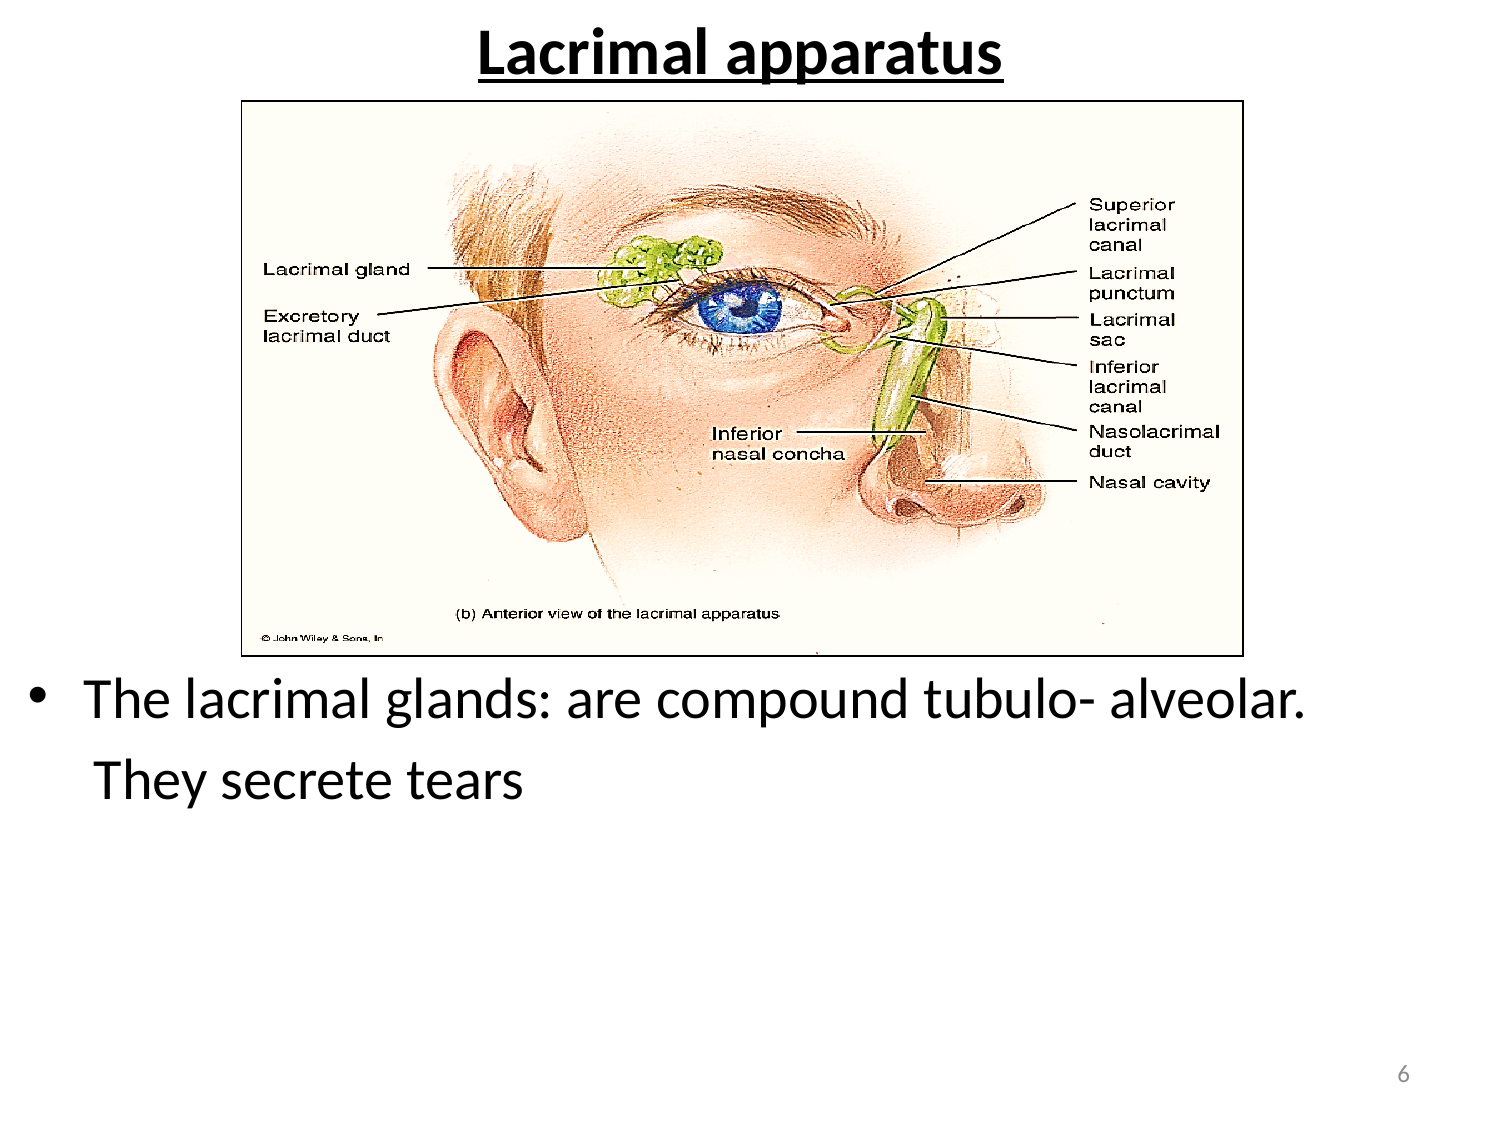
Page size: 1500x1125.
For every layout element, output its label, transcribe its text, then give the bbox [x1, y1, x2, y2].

slide_number 6 [1074, 1042, 1425, 1103]
picture [241, 101, 1243, 656]
list Lacrimal apparatus The lacrimal glands: are compound tubulo- alveolar. They secrete tears [12, 0, 1488, 1125]
